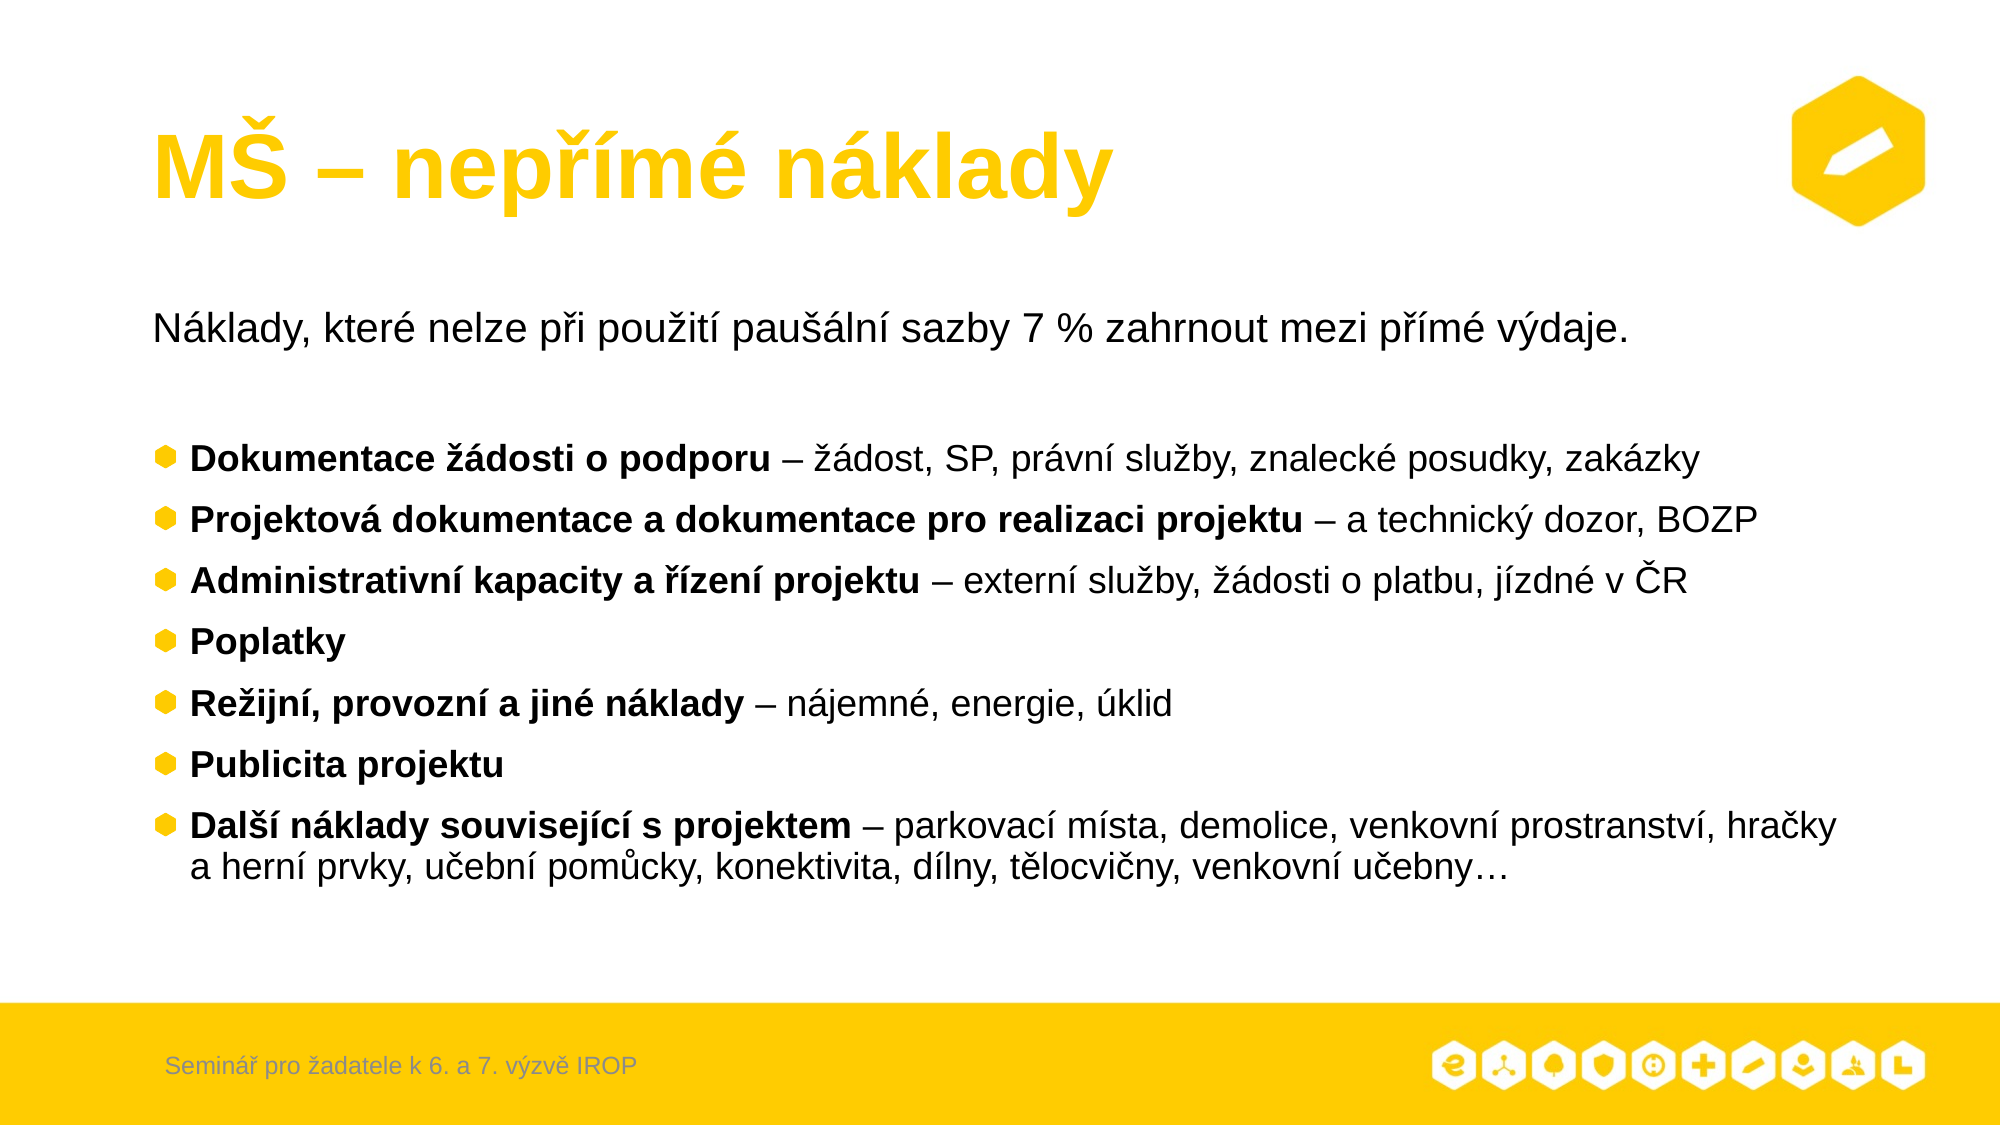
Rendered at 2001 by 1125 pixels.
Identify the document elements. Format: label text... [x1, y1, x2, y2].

text_box Seminář pro žadatele k 6. a 7. výzvě IROP [137, 1035, 654, 1095]
title MŠ – nepřímé náklady [137, 59, 1863, 278]
list Náklady, které nelze při použití paušální sazby 7 % zahrnout mezi přímé výdaje. Dokumentace žádosti o podporu – žádost, SP, právní služby, znalecké posudky, zakázky Projektová dokumentace a dokumentace pro realizaci projektu – a technický dozor, BOZP Administrativní kapacity a řízení projektu – externí služby, žádosti o platbu, jízdné v ČR Poplatky Režijní, provozní a jiné náklady – nájemné, energie, úklid Publicita projektu Další náklady související s projektem – parkovací místa, demolice, venkovní prostranství, hračky a herní prvky, učební pomůcky, konektivita, dílny, tělocvičny, venkovní učebny… [137, 299, 1863, 1014]
picture [0, 2, 2000, 1125]
